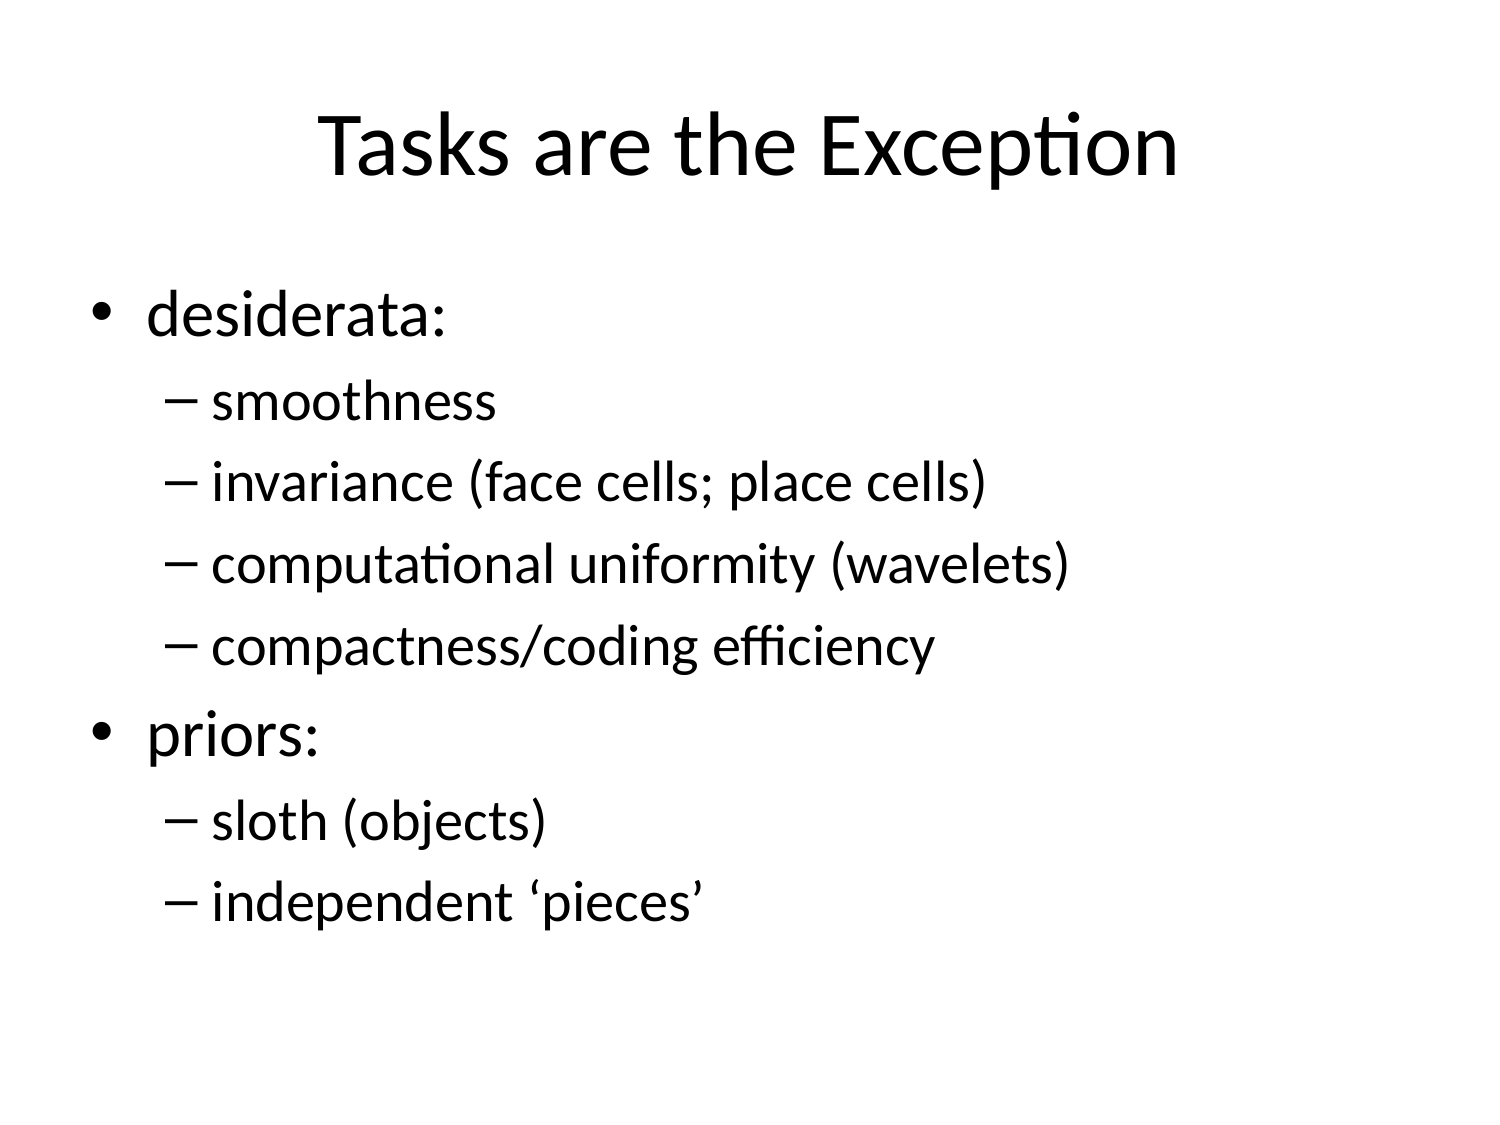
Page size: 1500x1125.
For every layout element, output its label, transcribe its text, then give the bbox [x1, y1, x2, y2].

title Tasks are the Exception [75, 45, 1425, 233]
list desiderata: smoothness invariance (face cells; place cells) computational uniformity (wavelets) compactness/coding efficiency priors: sloth (objects) independent ‘pieces’ [75, 262, 1425, 1005]
